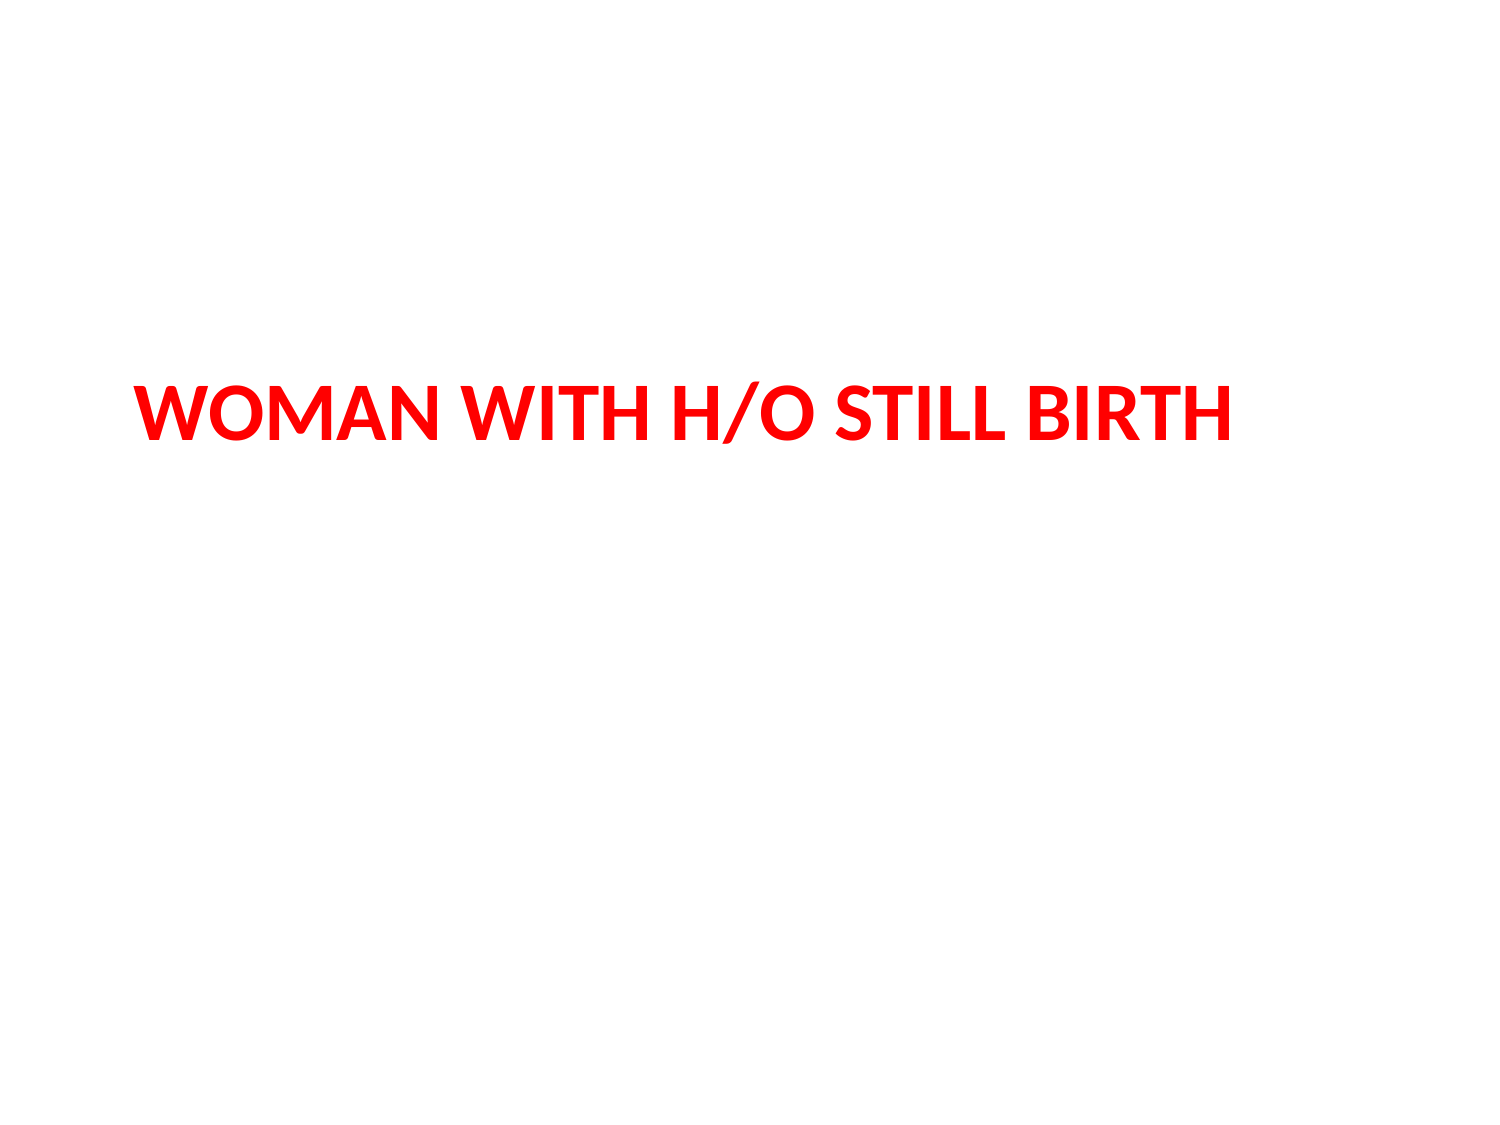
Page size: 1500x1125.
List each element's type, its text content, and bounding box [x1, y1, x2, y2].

title Woman with H/O still birth [118, 350, 1394, 947]
